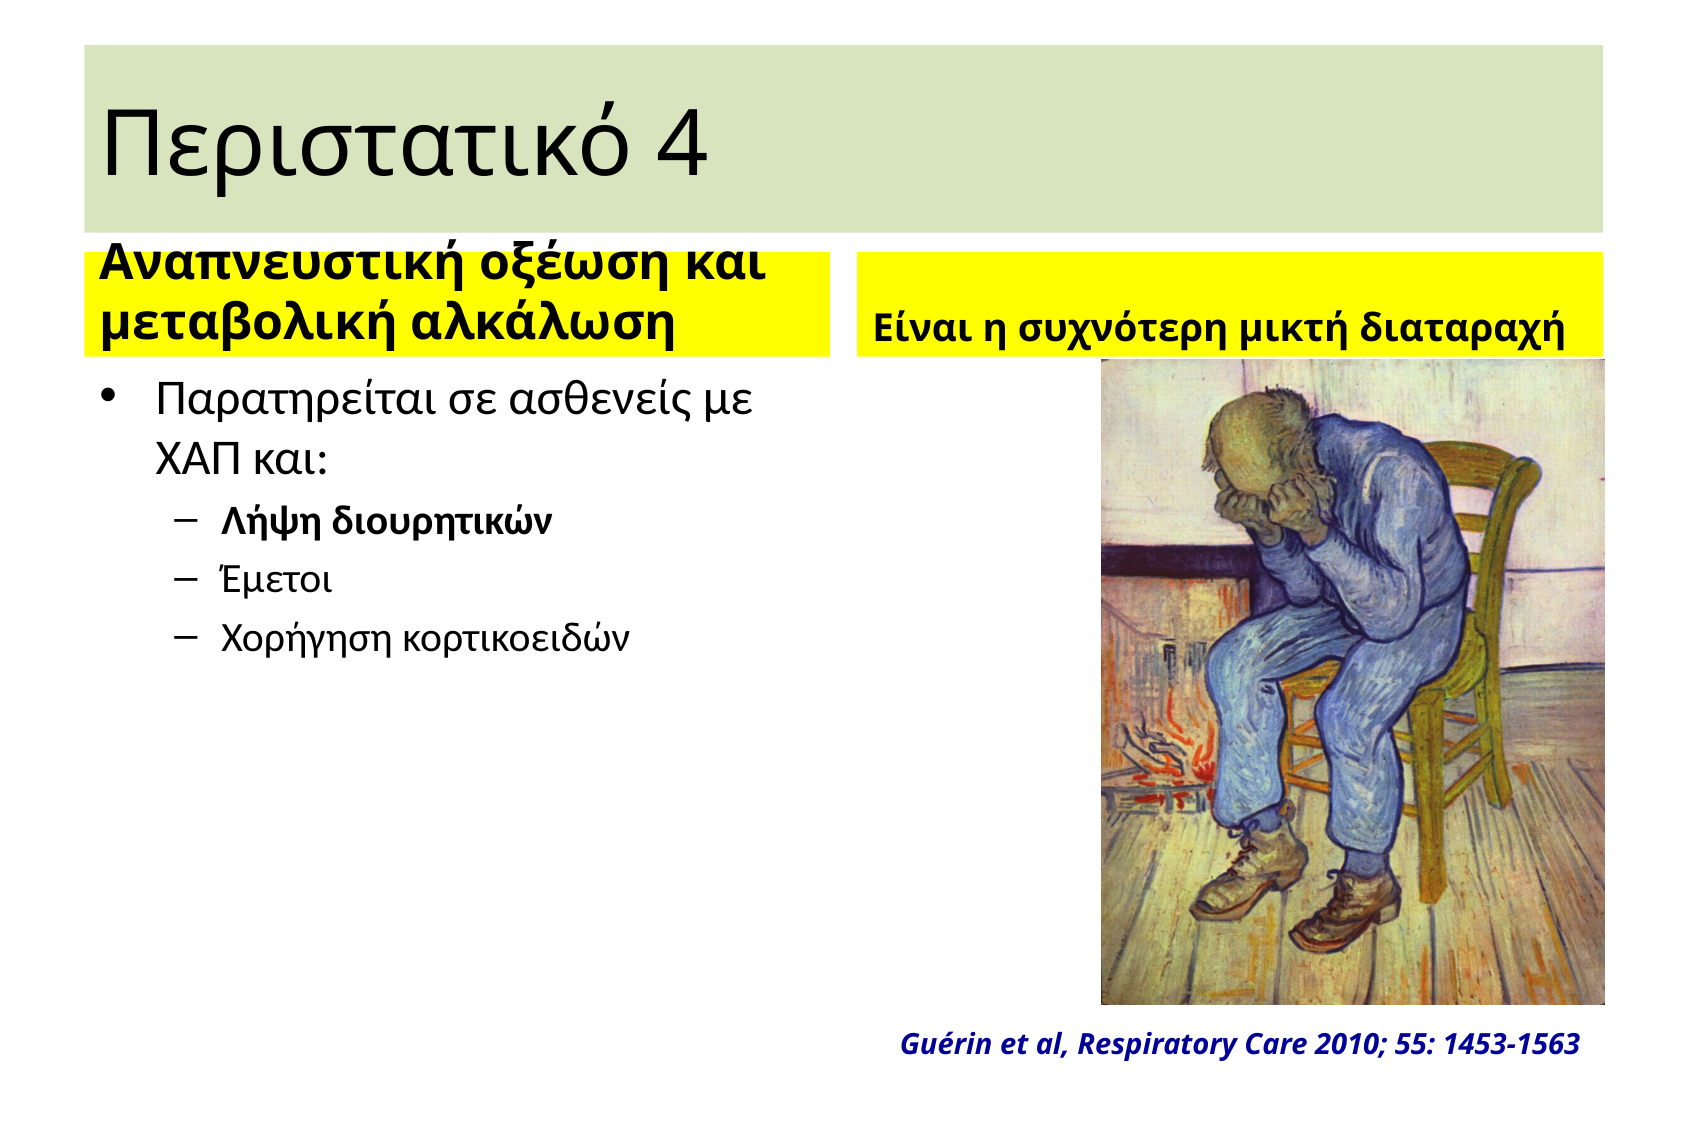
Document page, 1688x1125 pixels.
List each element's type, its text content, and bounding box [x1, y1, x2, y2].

picture [1101, 359, 1606, 1006]
title Περιστατικό 4 [84, 45, 1604, 233]
list Είναι η συχνότερη μικτή διαταραχή [857, 251, 1604, 357]
text_box Guérin et al, Respiratory Care 2010; 55: 1453-1563 [248, 990, 1597, 1096]
list Αναπνευστική οξέωση και μεταβολική αλκάλωση [84, 251, 830, 356]
list Παρατηρείται σε ασθενείς με ΧΑΠ και: Λήψη διουρητικών Έμετοι Χορήγηση κορτικοειδών [84, 356, 830, 1005]
